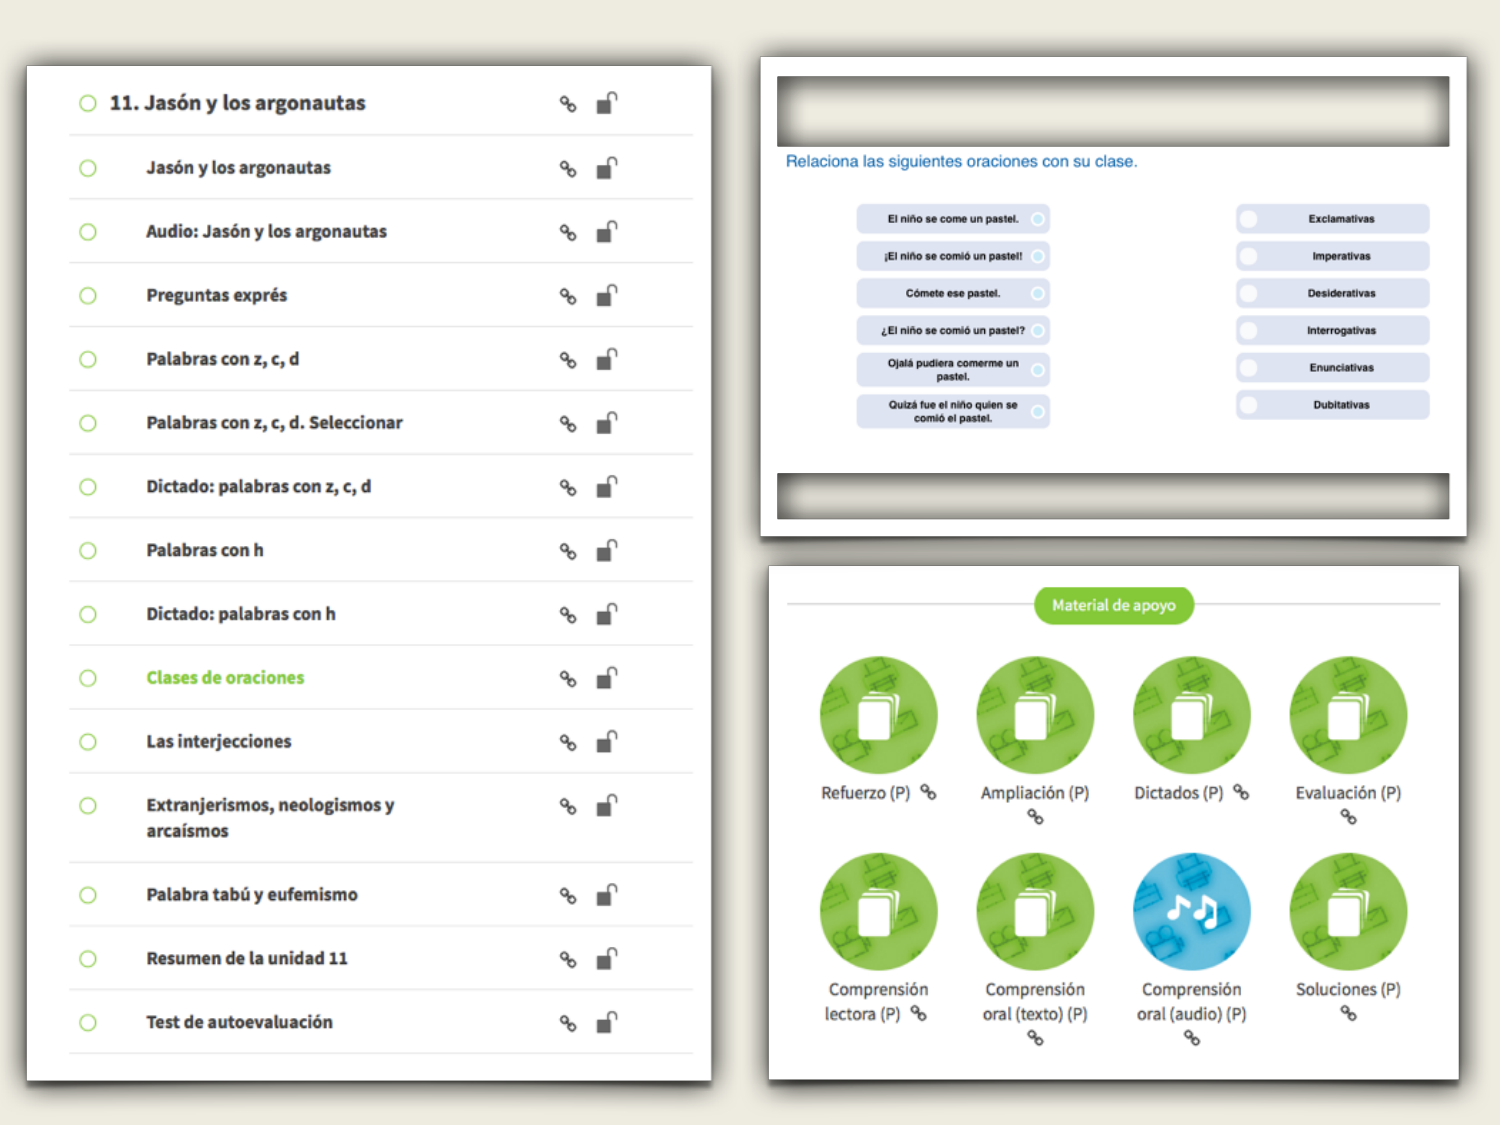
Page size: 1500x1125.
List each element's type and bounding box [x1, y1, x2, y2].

picture [763, 563, 1466, 1090]
picture [755, 53, 1473, 546]
picture [20, 62, 717, 1091]
